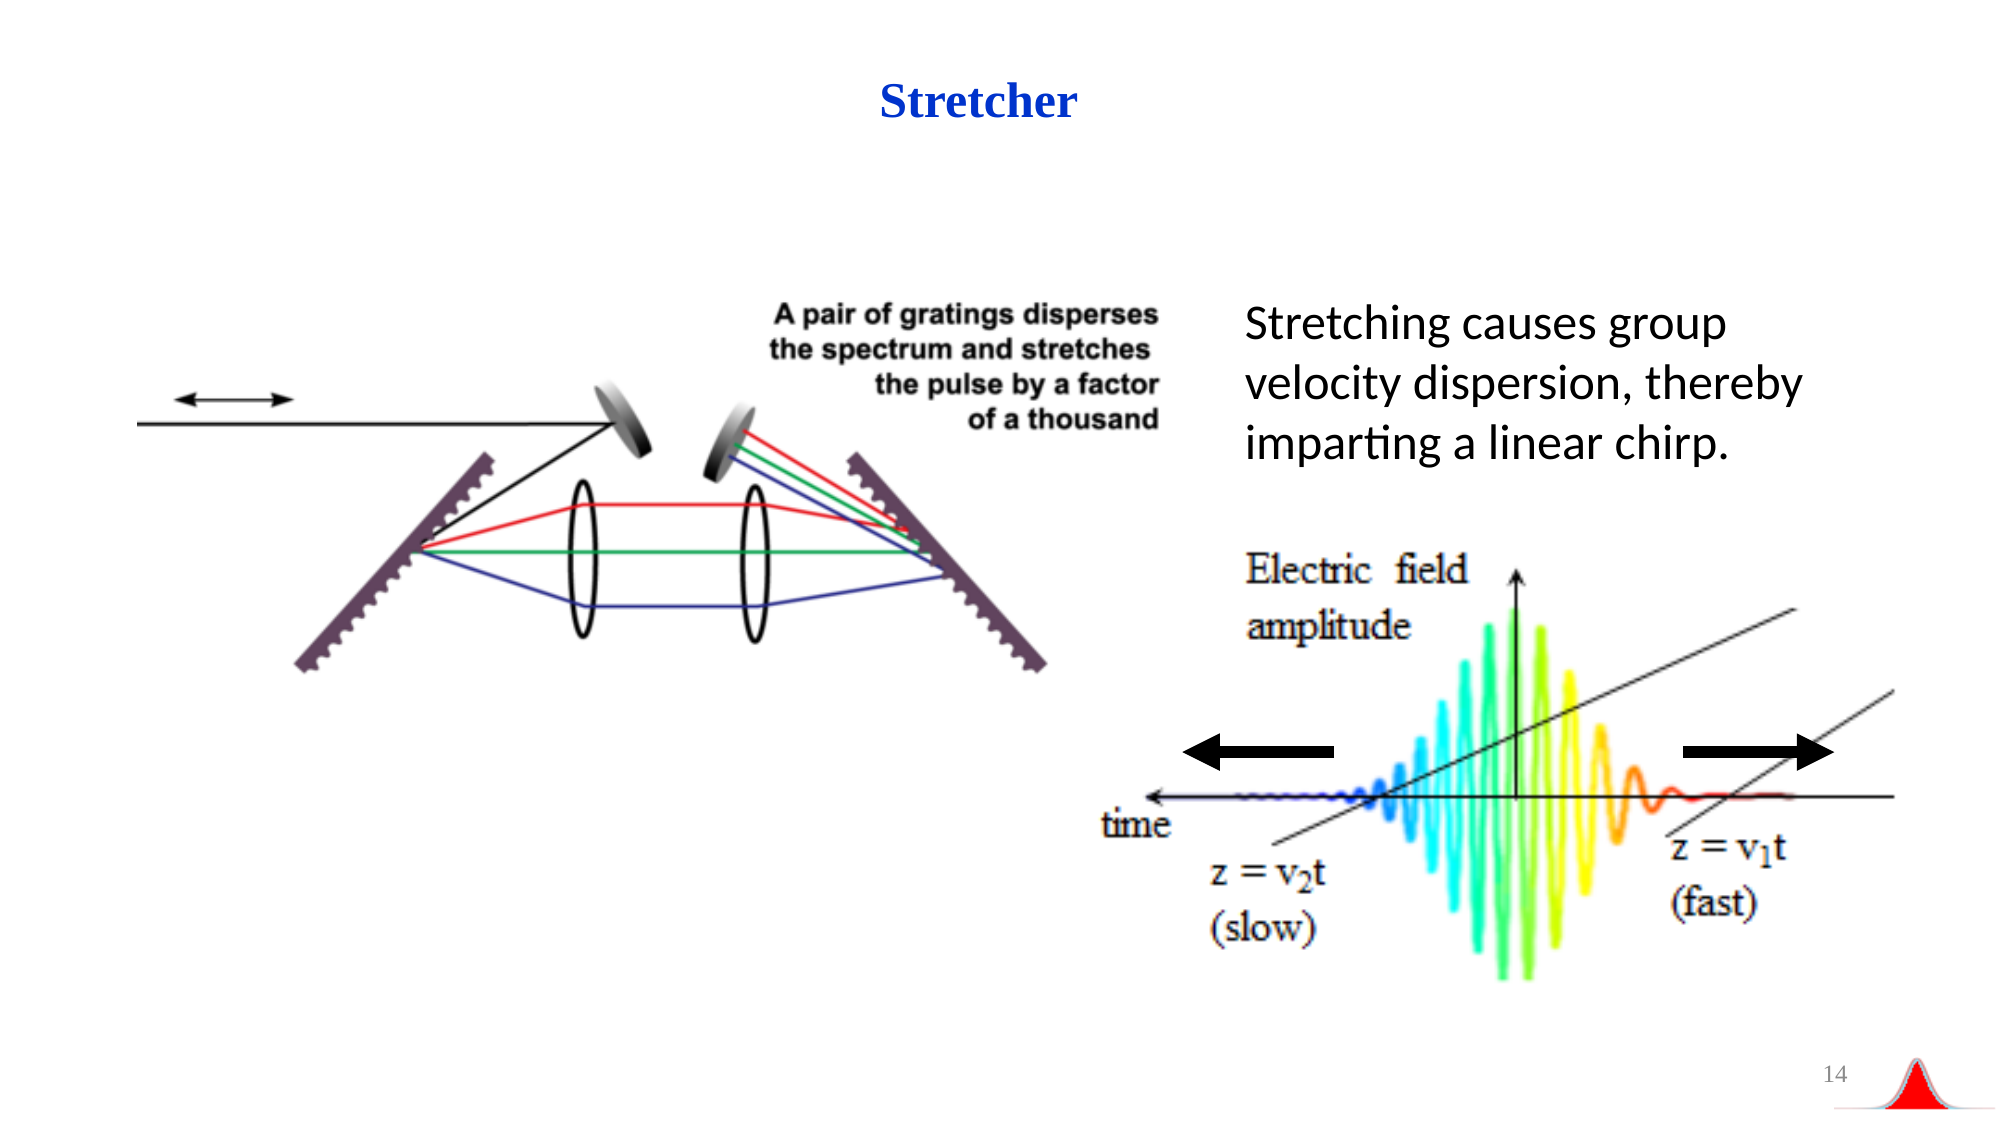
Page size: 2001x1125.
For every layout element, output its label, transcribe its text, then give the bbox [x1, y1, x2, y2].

picture [1834, 1057, 2000, 1111]
title Stretcher [864, 63, 1136, 140]
text_box 14 [1412, 1056, 1863, 1103]
picture [137, 277, 1183, 680]
text_box Stretching causes group velocity dispersion, thereby imparting a linear chirp. [1229, 281, 1835, 477]
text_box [1080, 478, 1951, 1056]
